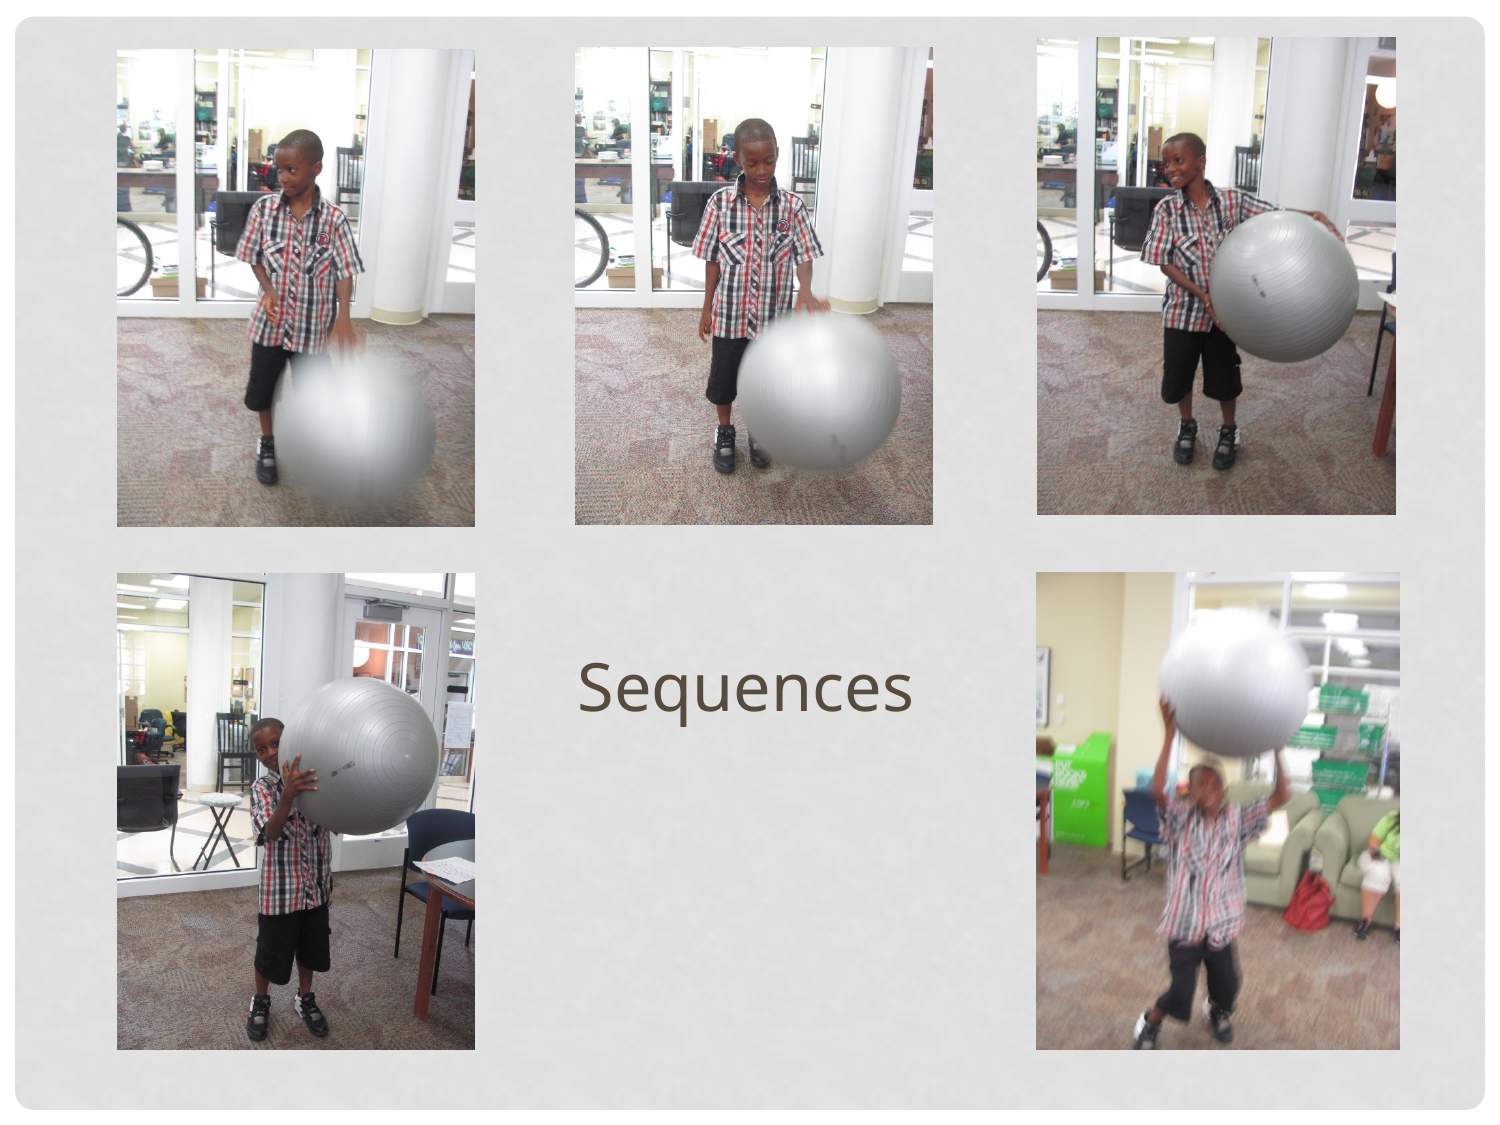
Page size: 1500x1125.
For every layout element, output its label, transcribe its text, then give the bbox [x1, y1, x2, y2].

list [116, 49, 475, 527]
picture [574, 47, 933, 526]
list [116, 572, 476, 1051]
picture [1037, 37, 1396, 515]
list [1036, 572, 1401, 1051]
list Sequences [525, 637, 1000, 1068]
